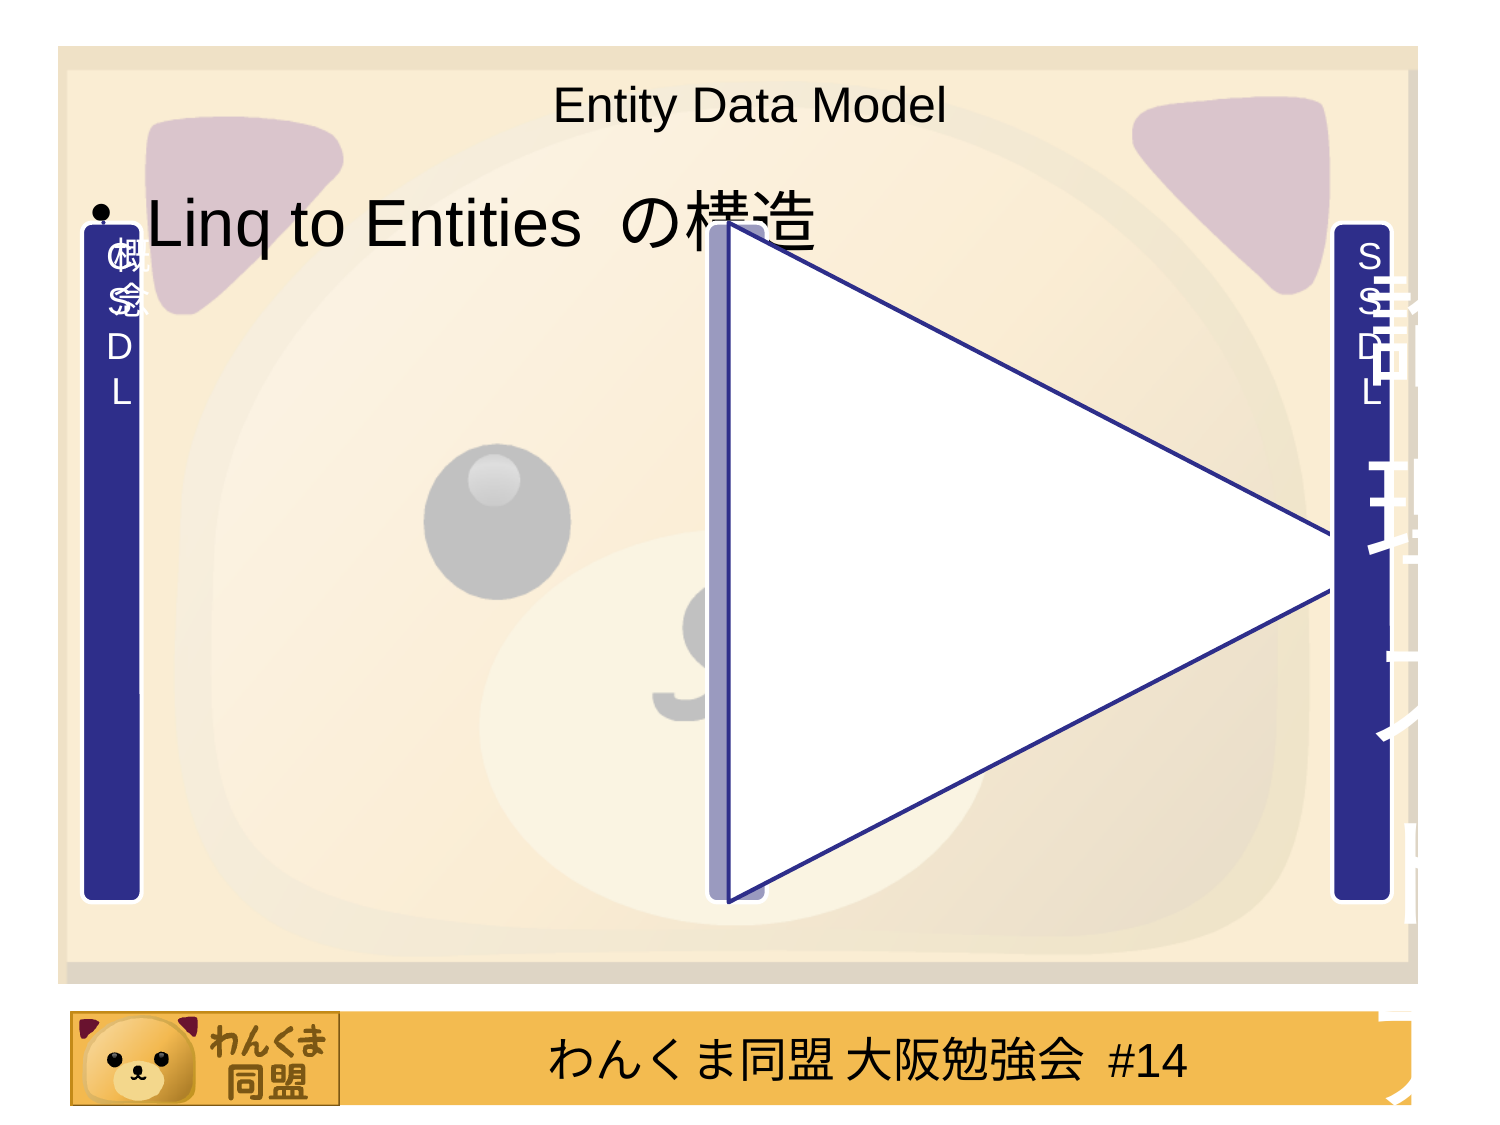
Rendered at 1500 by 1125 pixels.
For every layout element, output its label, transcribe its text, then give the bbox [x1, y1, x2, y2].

title Entity Data Model [74, 44, 1426, 162]
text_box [81, 222, 1407, 903]
list Linq to Entities の構造 [74, 172, 1426, 1006]
picture [70, 1011, 340, 1106]
picture [58, 46, 1418, 984]
